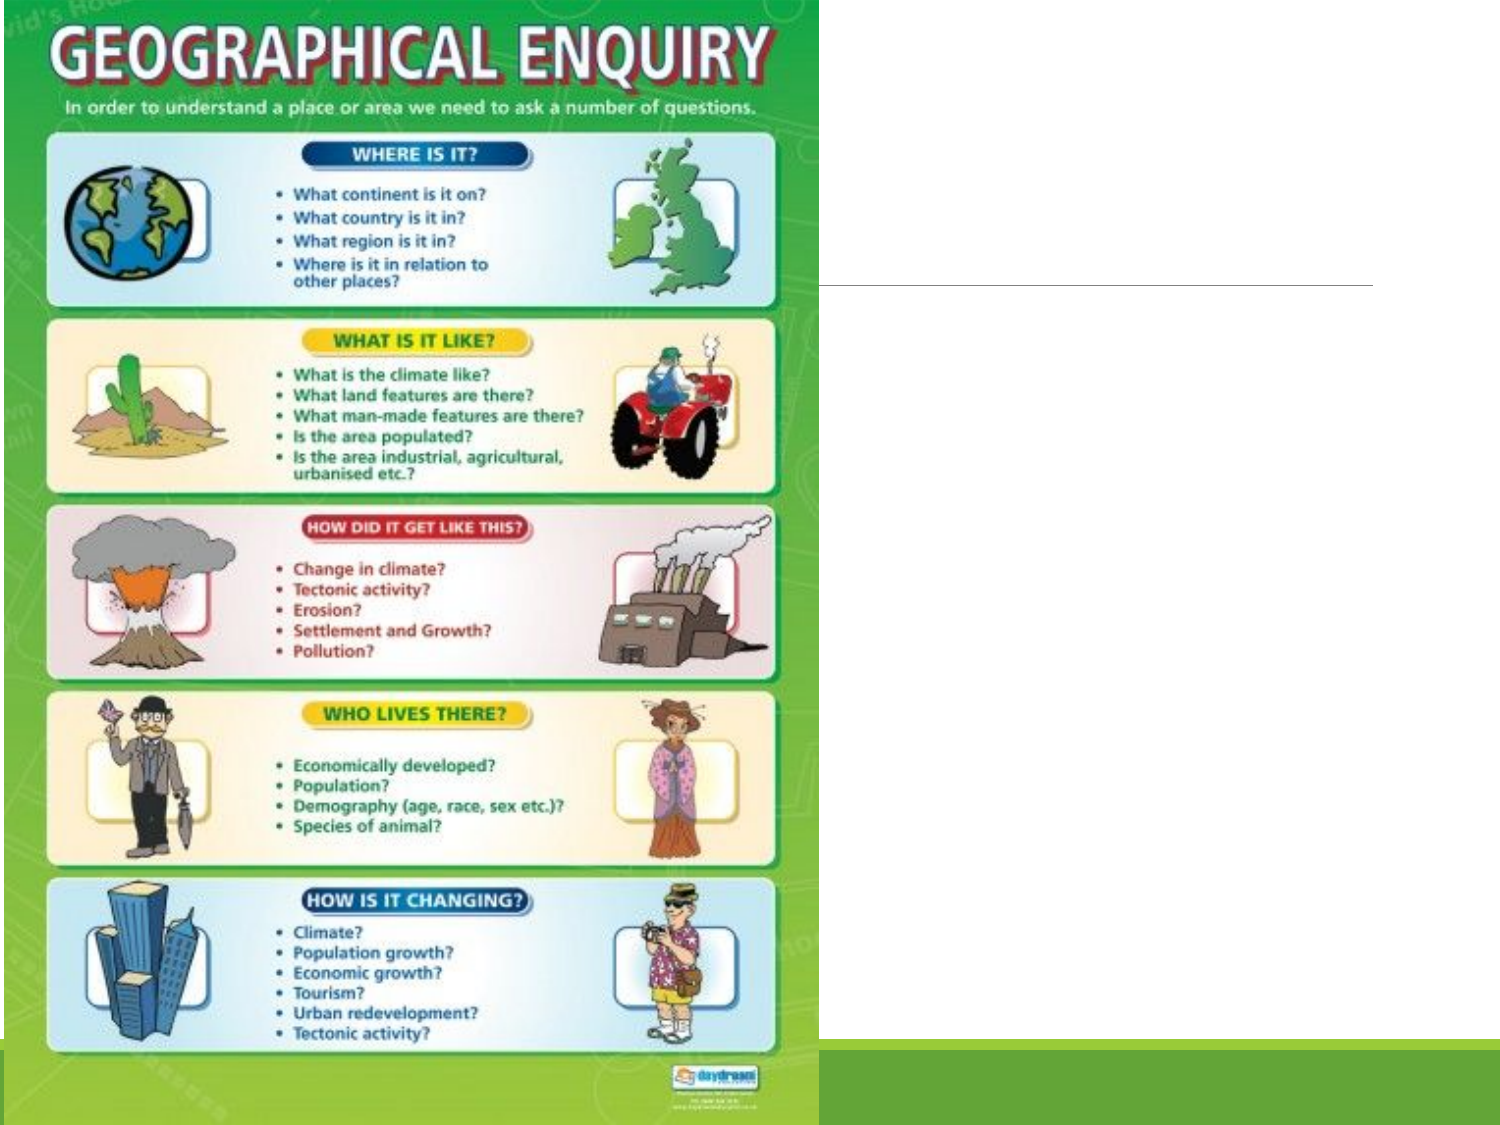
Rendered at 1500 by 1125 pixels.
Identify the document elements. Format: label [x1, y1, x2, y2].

list [4, 0, 819, 1125]
